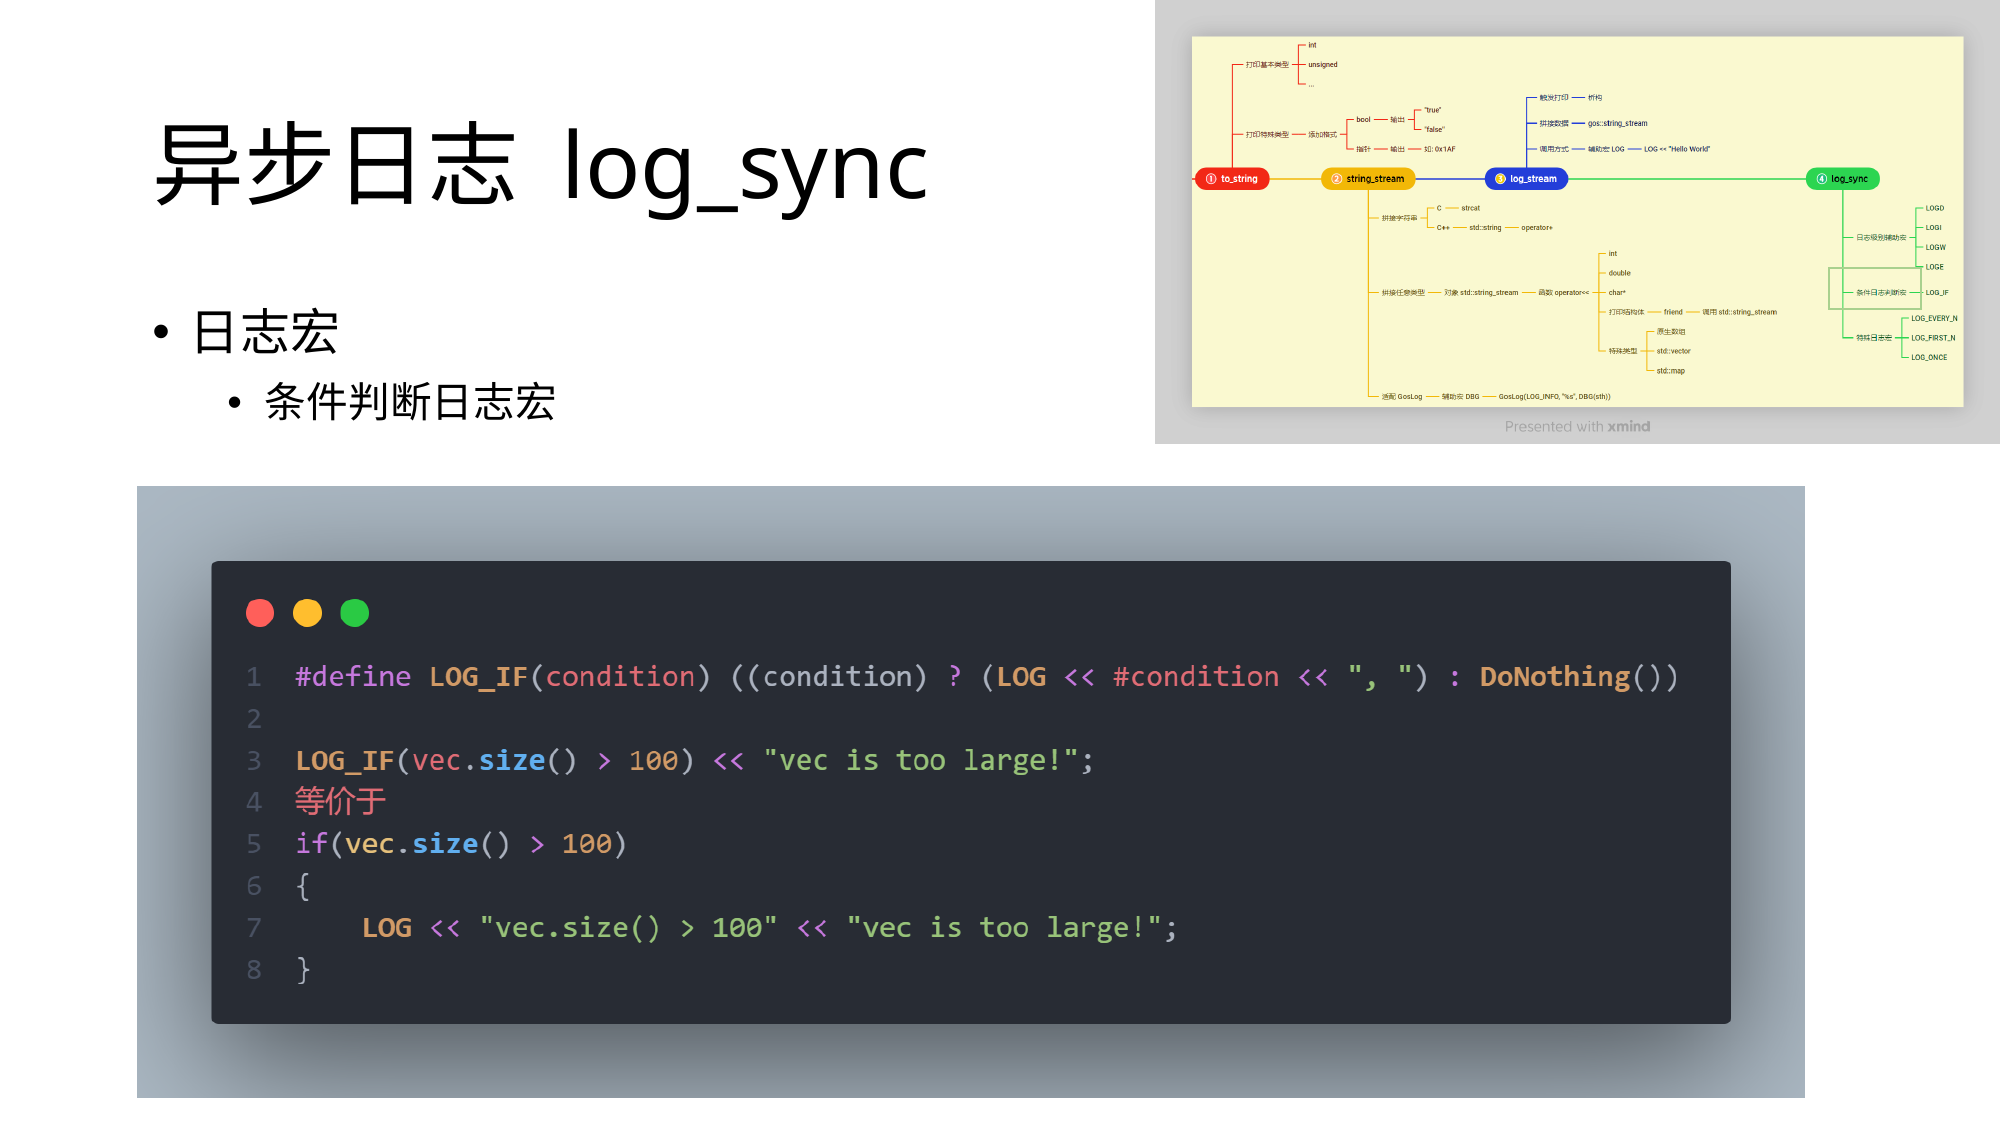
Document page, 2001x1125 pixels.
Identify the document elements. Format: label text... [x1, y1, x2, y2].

title 异步日志 log_sync [137, 59, 1155, 278]
picture [1155, 0, 2000, 444]
list 日志宏 条件判断日志宏 [137, 299, 1863, 1014]
picture [137, 486, 1805, 1098]
